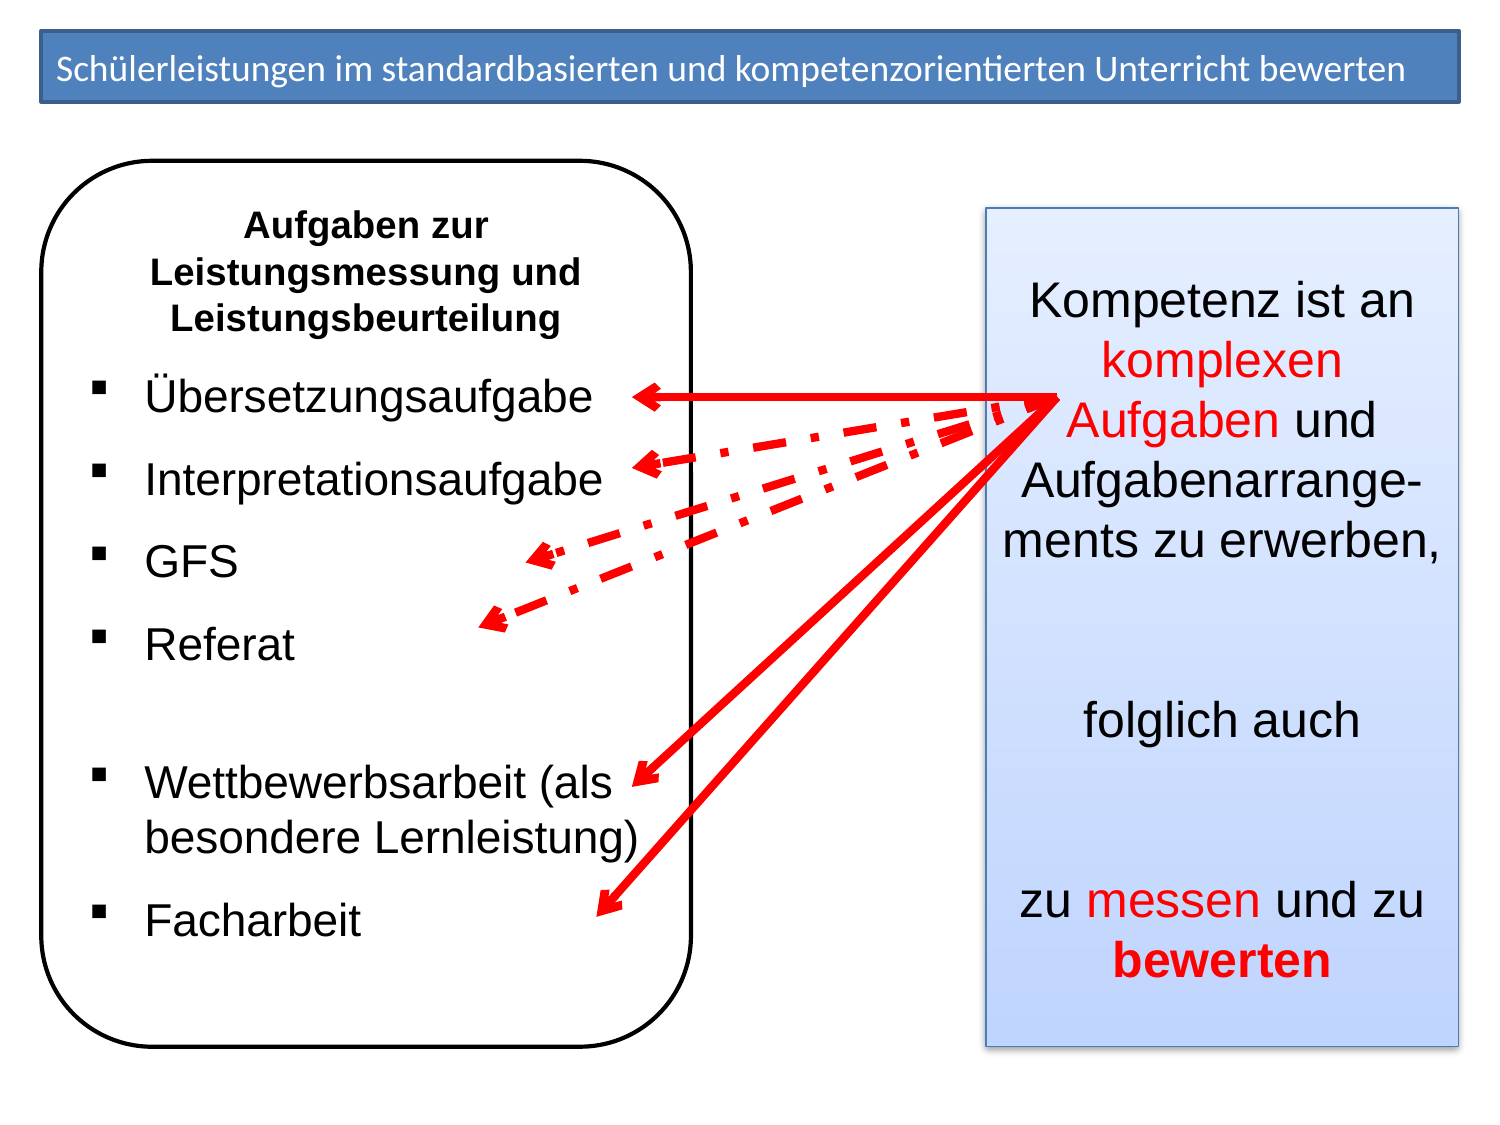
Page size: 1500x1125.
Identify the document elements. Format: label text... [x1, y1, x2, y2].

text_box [478, 396, 1058, 628]
text_box Kompetenz ist an komplexen Aufgaben und Aufgabenarrange-ments zu erwerben, folglich auch zu messen und zu bewerten [985, 207, 1459, 1047]
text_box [596, 634, 1058, 918]
text_box Aufgaben zur Leistungsmessung und Leistungsbeurteilung Übersetzungsaufgabe Interpretationsaufgabe GFS Referat Wettbewerbsarbeit (als besondere Lernleistung) Facharbeit [39, 158, 694, 1049]
text_box Schülerleistungen im standardbasierten und kompetenzorientierten Unterricht bewerten [39, 29, 1461, 104]
